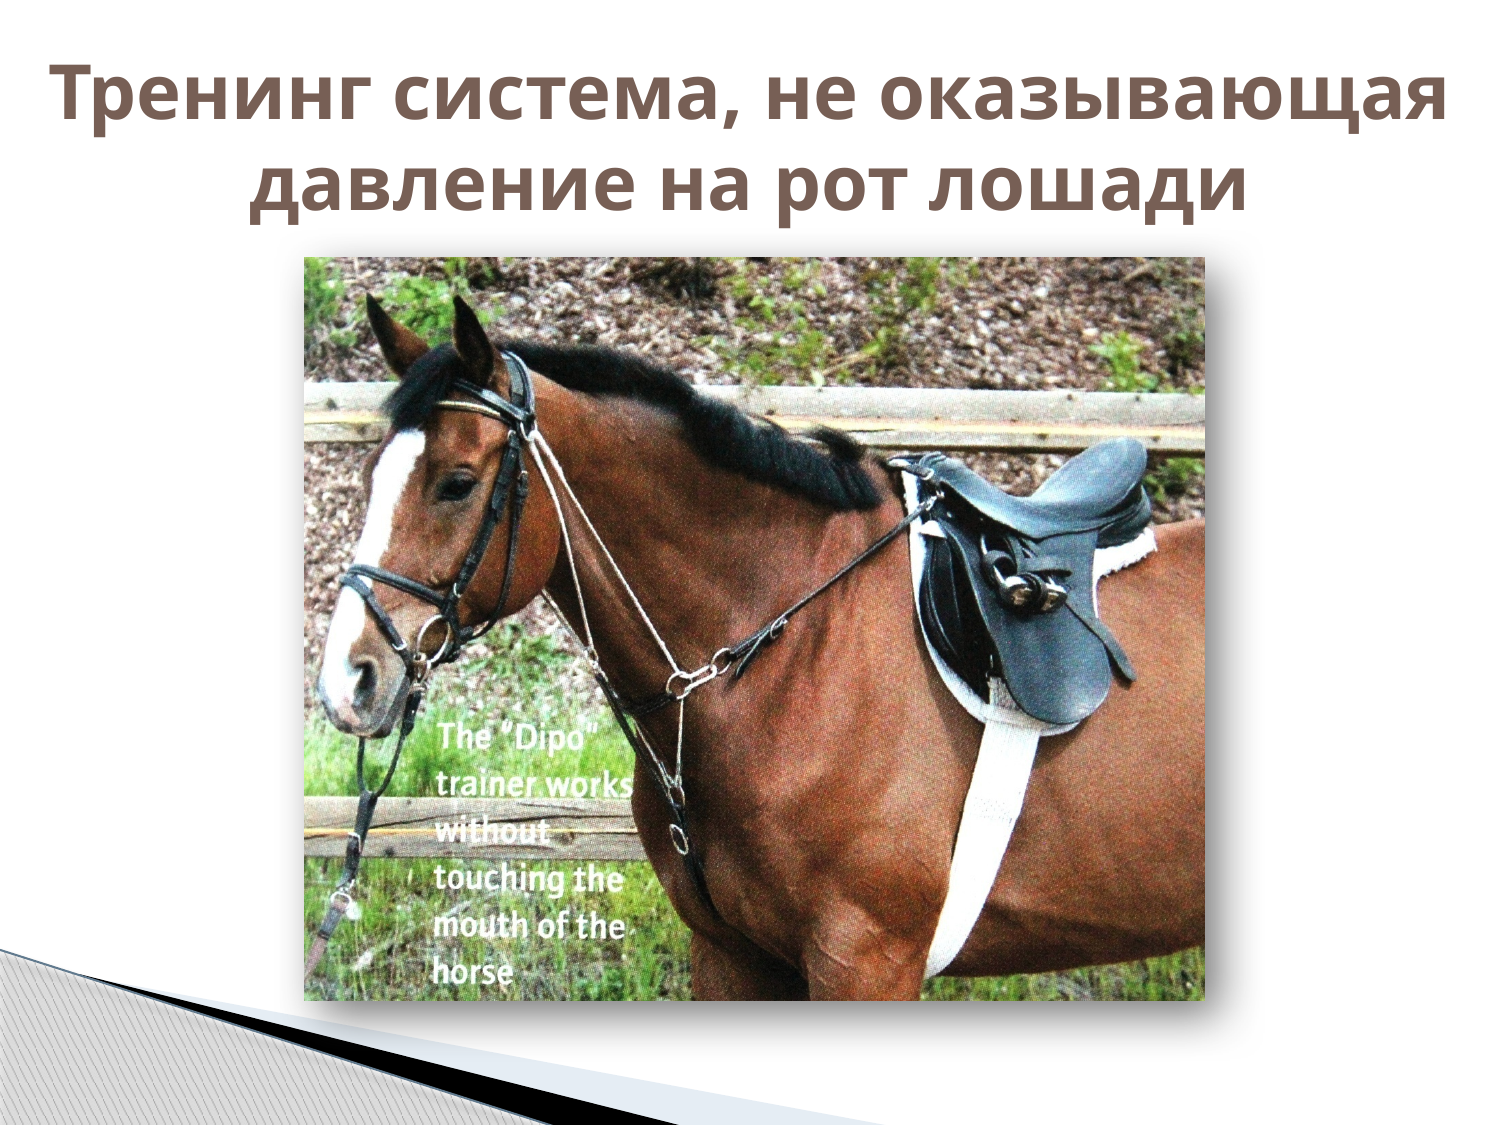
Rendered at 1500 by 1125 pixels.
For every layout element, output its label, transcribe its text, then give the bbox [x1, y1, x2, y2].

title Тренинг система, не оказывающая давление на рот лошади [23, 23, 1477, 247]
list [304, 257, 1205, 1001]
